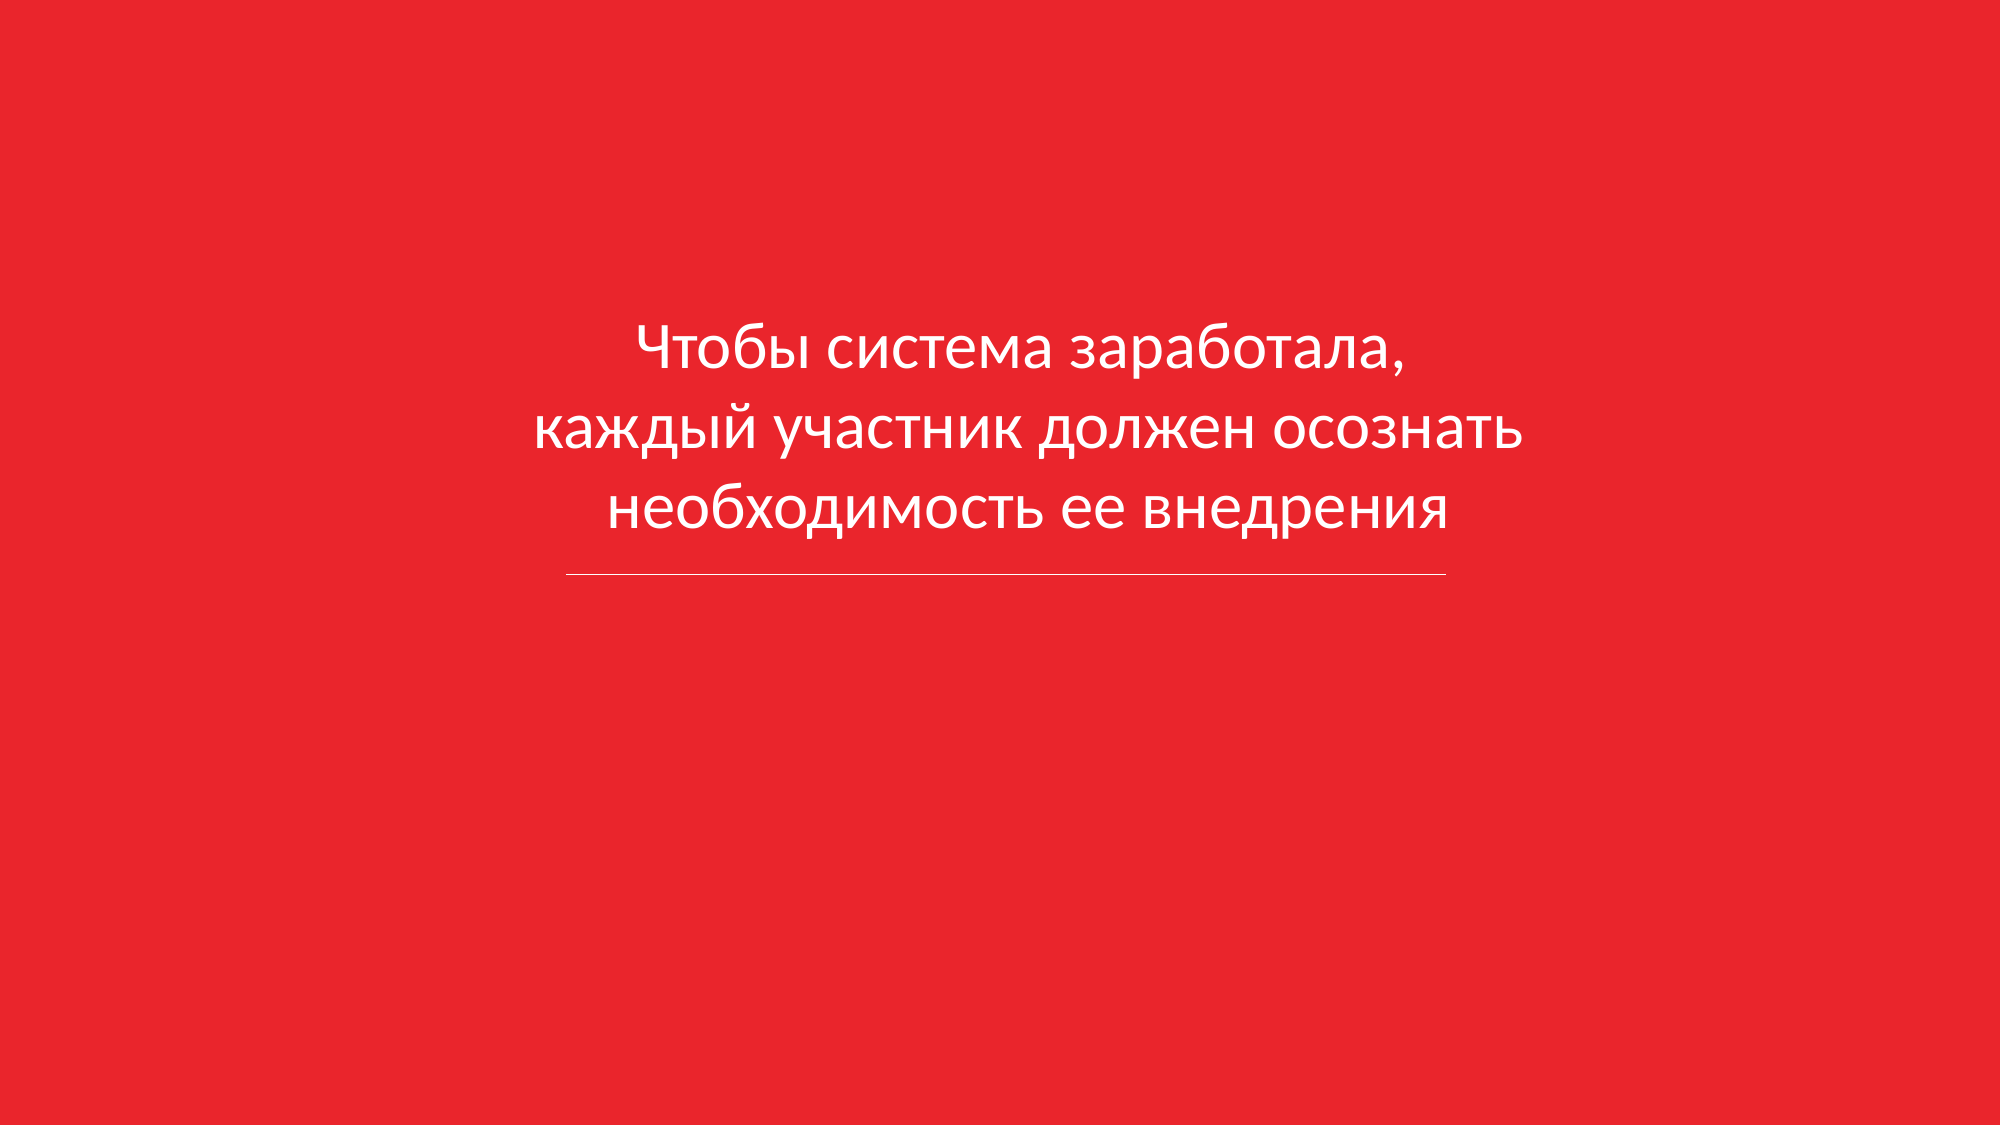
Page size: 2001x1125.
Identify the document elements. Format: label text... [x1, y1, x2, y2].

text_box Чтобы система заработала, каждый участник должен осознать необходимость ее внедрения [321, 214, 1736, 630]
